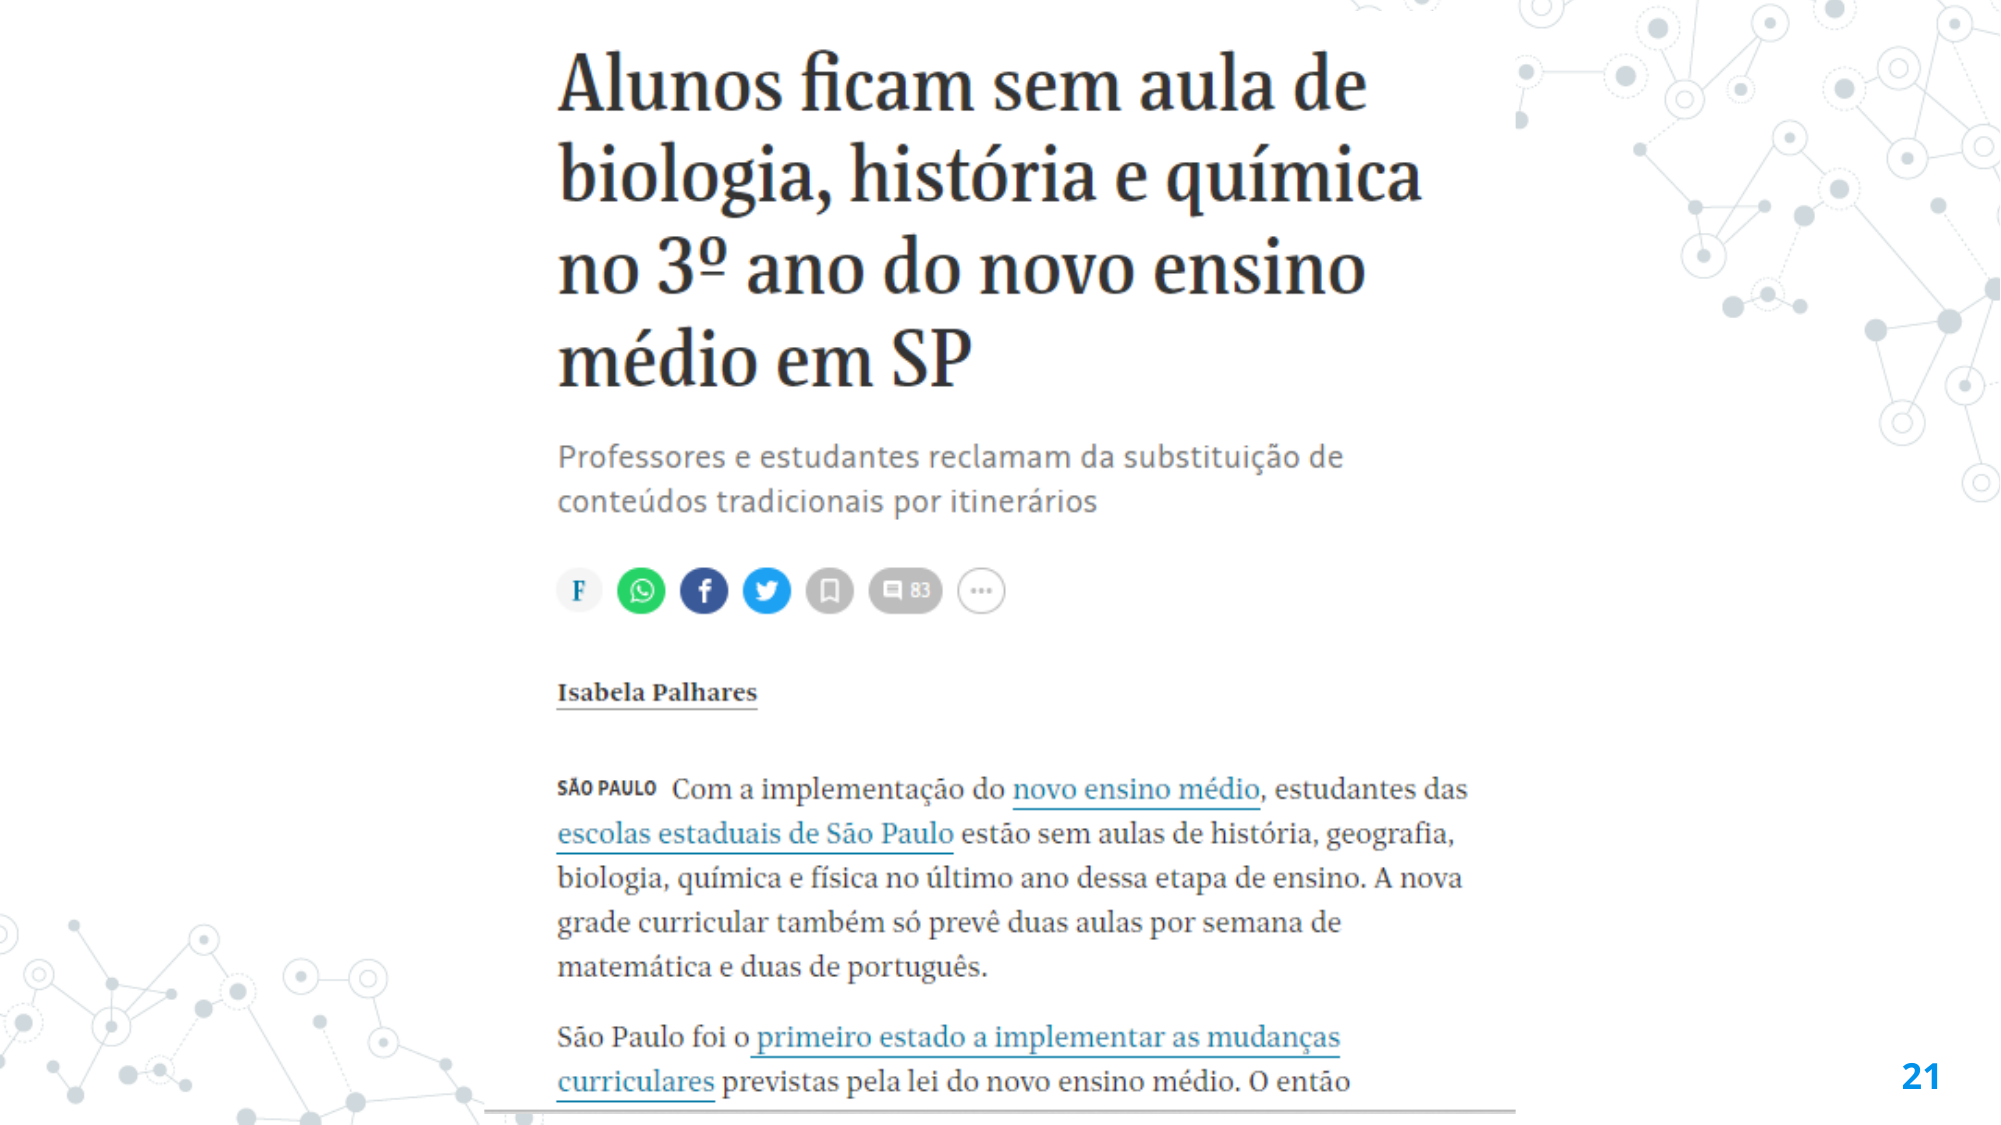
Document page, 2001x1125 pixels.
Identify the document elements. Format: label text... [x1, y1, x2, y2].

slide_number 21 [1838, 1038, 1959, 1125]
picture [0, 0, 2001, 1125]
